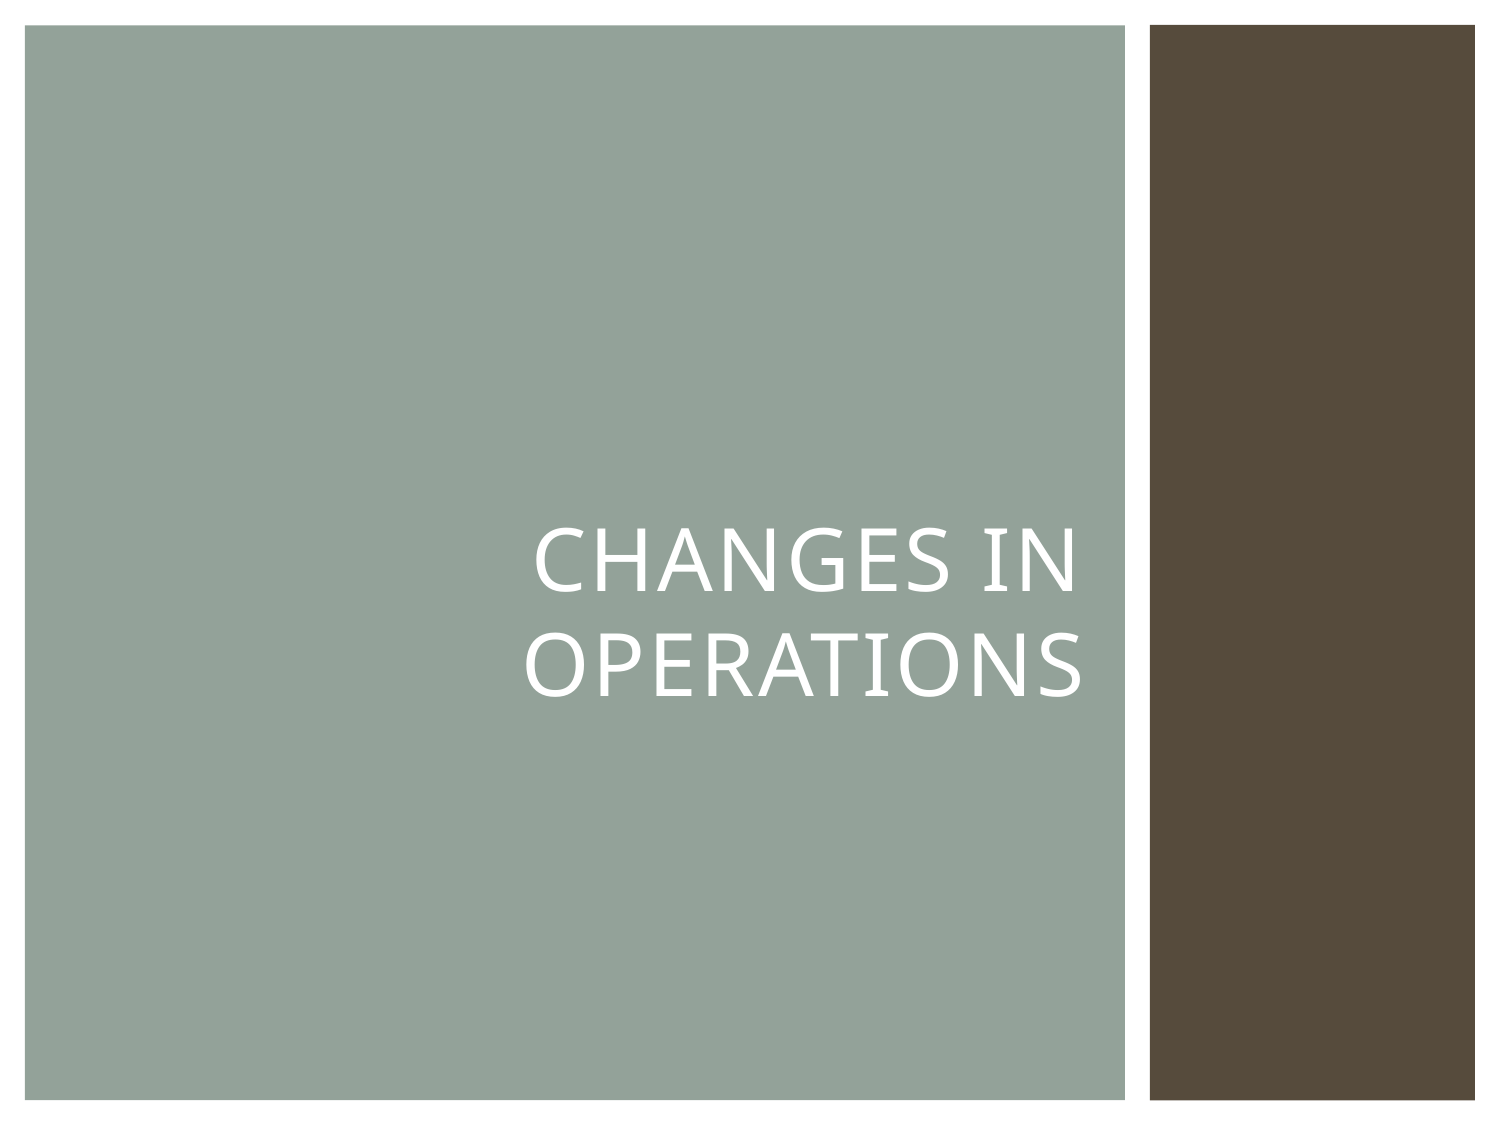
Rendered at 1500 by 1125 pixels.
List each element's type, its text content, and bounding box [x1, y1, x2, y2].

title Changes in operations [62, 474, 1100, 745]
